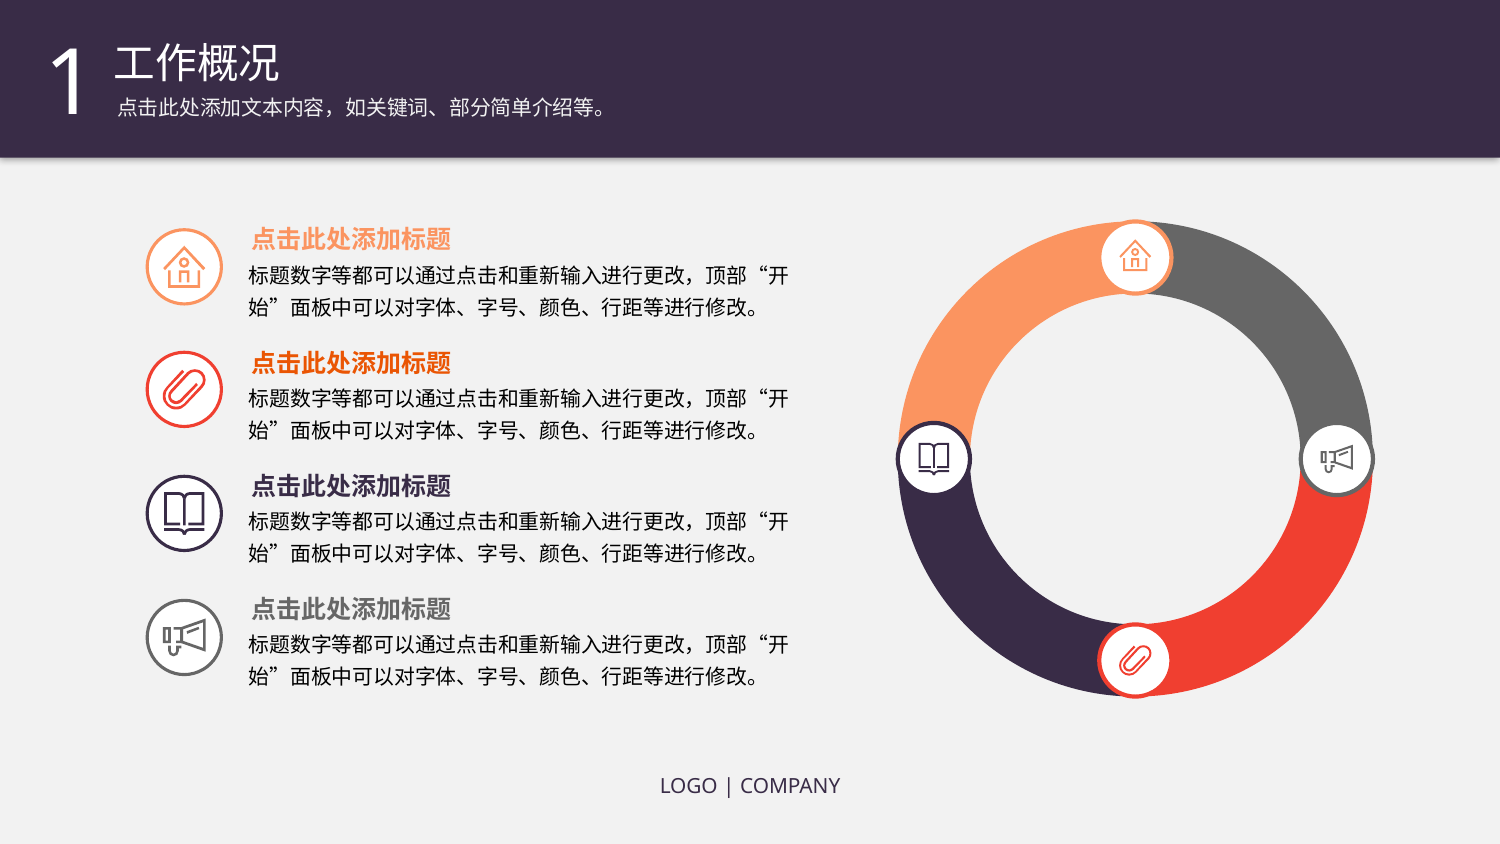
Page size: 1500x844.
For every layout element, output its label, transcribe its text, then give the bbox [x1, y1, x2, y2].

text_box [1119, 239, 1152, 272]
text_box [0, 0, 1500, 158]
text_box [145, 350, 224, 429]
text_box [1143, 219, 1375, 453]
text_box [1143, 465, 1375, 699]
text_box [162, 618, 206, 657]
text_box [1119, 645, 1152, 676]
text_box 标题数字等都可以通过点击和重新输入进行更改，顶部“开始”面板中可以对字体、字号、颜色、行距等进行修改。 [234, 370, 806, 451]
text_box [895, 219, 1128, 457]
text_box 点击此处添加标题 [236, 462, 467, 508]
text_box 标题数字等都可以通过点击和重新输入进行更改，顶部“开始”面板中可以对字体、字号、颜色、行距等进行修改。 [234, 617, 806, 697]
text_box [162, 369, 206, 410]
text_box [1298, 420, 1376, 498]
text_box 点击此处添加标题 [236, 586, 467, 631]
text_box 标题数字等都可以通过点击和重新输入进行更改，顶部“开始”面板中可以对字体、字号、颜色、行距等进行修改。 [234, 247, 806, 328]
text_box 点击此处添加标题 [236, 339, 467, 385]
text_box [1097, 219, 1174, 296]
text_box 点击此处添加标题 [236, 216, 467, 262]
text_box 标题数字等都可以通过点击和重新输入进行更改，顶部“开始”面板中可以对字体、字号、颜色、行距等进行修改。 [234, 493, 806, 574]
text_box [895, 420, 973, 498]
text_box [145, 474, 224, 553]
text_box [29, 15, 648, 143]
text_box [145, 598, 224, 677]
text_box [1097, 622, 1174, 699]
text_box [1320, 444, 1354, 474]
text_box [895, 461, 1128, 699]
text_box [162, 245, 206, 289]
text_box LOGO | COMPANY [644, 765, 856, 806]
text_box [918, 442, 950, 476]
text_box [145, 227, 224, 307]
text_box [163, 491, 205, 535]
